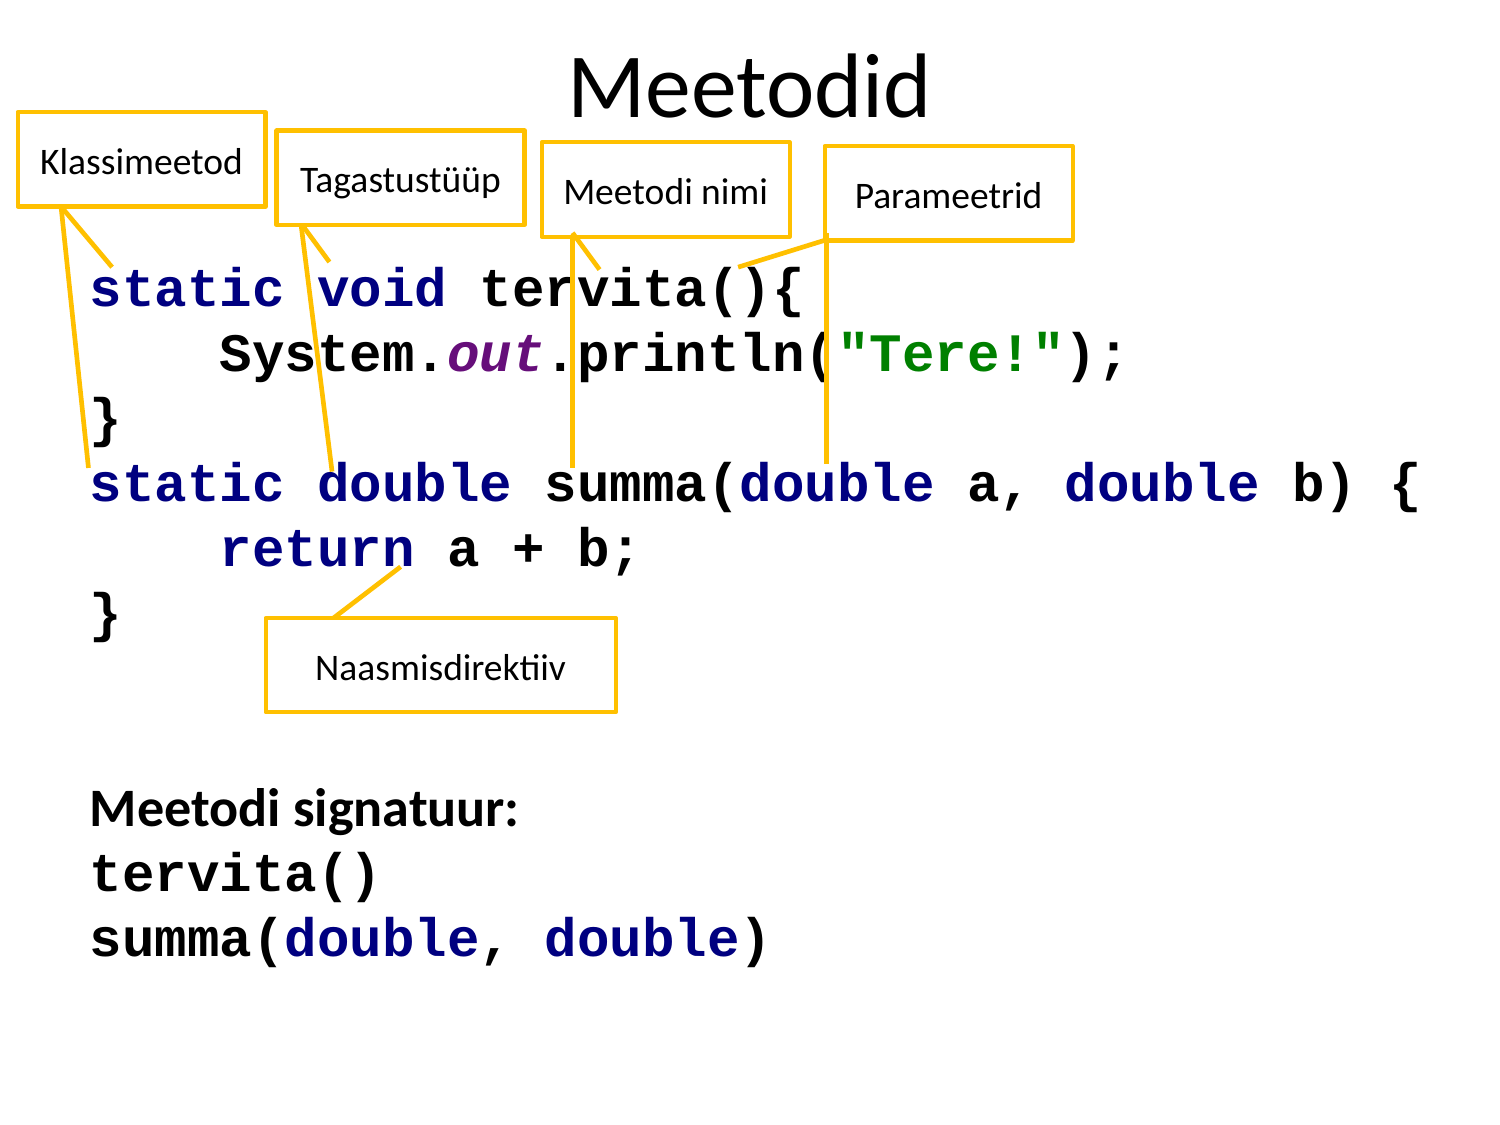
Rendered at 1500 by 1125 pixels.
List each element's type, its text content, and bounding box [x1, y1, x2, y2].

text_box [572, 232, 600, 270]
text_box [300, 224, 333, 472]
text_box Naasmisdirektiiv [264, 616, 618, 714]
text_box static void tervita(){ System.out.println("Tere!"); } static double summa(double a, double b) { return a + b; } Meetodi signatuur: tervita() summa(double, double) [74, 244, 1447, 1020]
title Meetodid [74, 10, 1425, 153]
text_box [60, 206, 89, 469]
text_box Klassimeetod [16, 110, 268, 209]
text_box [90, 206, 113, 268]
text_box Parameetrid [823, 144, 1075, 243]
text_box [737, 239, 827, 268]
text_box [333, 566, 401, 619]
text_box Tagastustüüp [274, 128, 527, 227]
text_box Meetodi nimi [540, 140, 792, 239]
